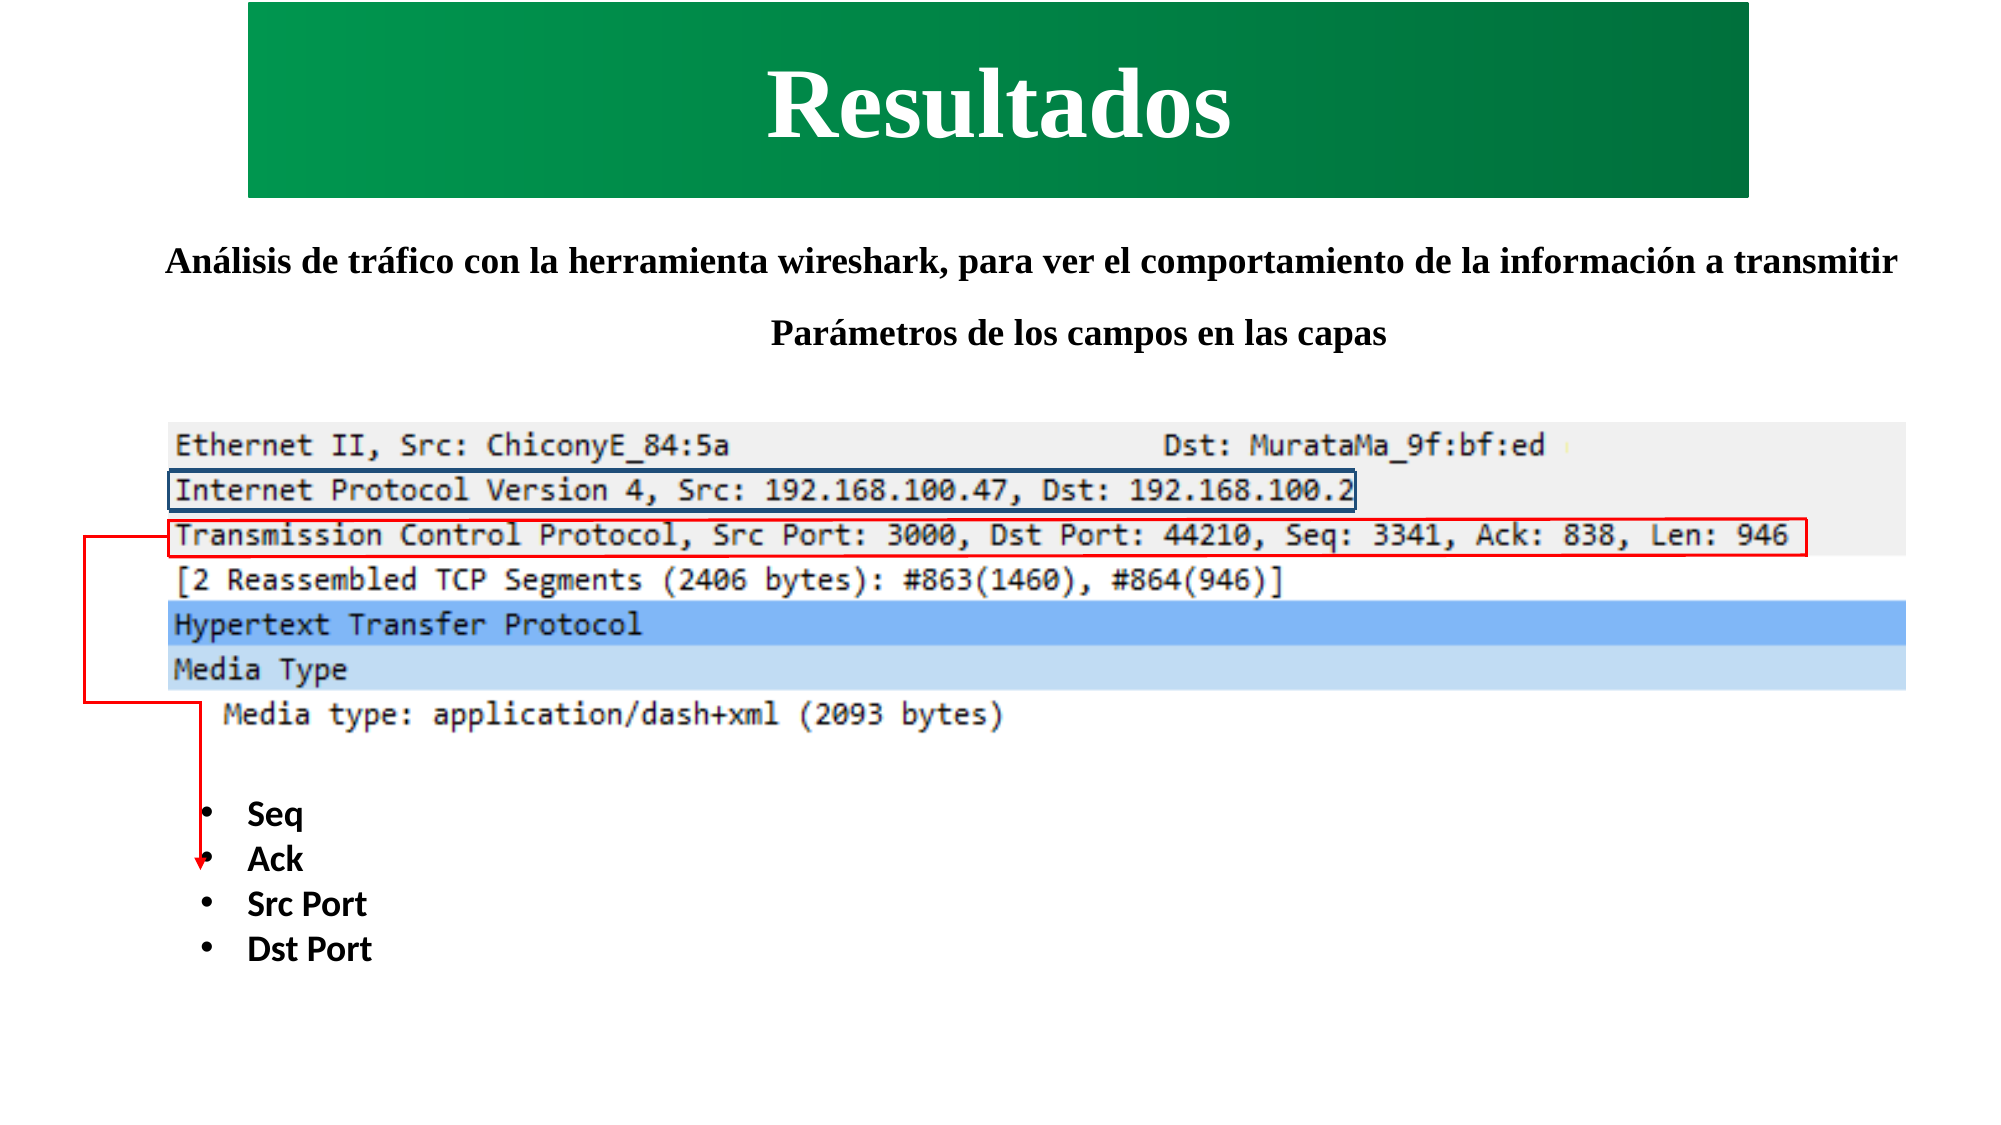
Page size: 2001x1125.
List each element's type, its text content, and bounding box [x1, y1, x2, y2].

text_box Seq Ack Src Port Dst Port [185, 749, 413, 1067]
text_box [248, 2, 1749, 183]
text_box Parámetros de los campos en las capas [681, 255, 1515, 422]
text_box Resultados [249, 29, 1750, 165]
picture [168, 422, 1906, 749]
picture [169, 471, 1355, 510]
picture [169, 521, 1806, 555]
text_box Análisis de tráfico con la herramienta wireshark, para ver el comportamiento de la información a transmitir [65, 183, 1942, 289]
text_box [0, 644, 311, 761]
